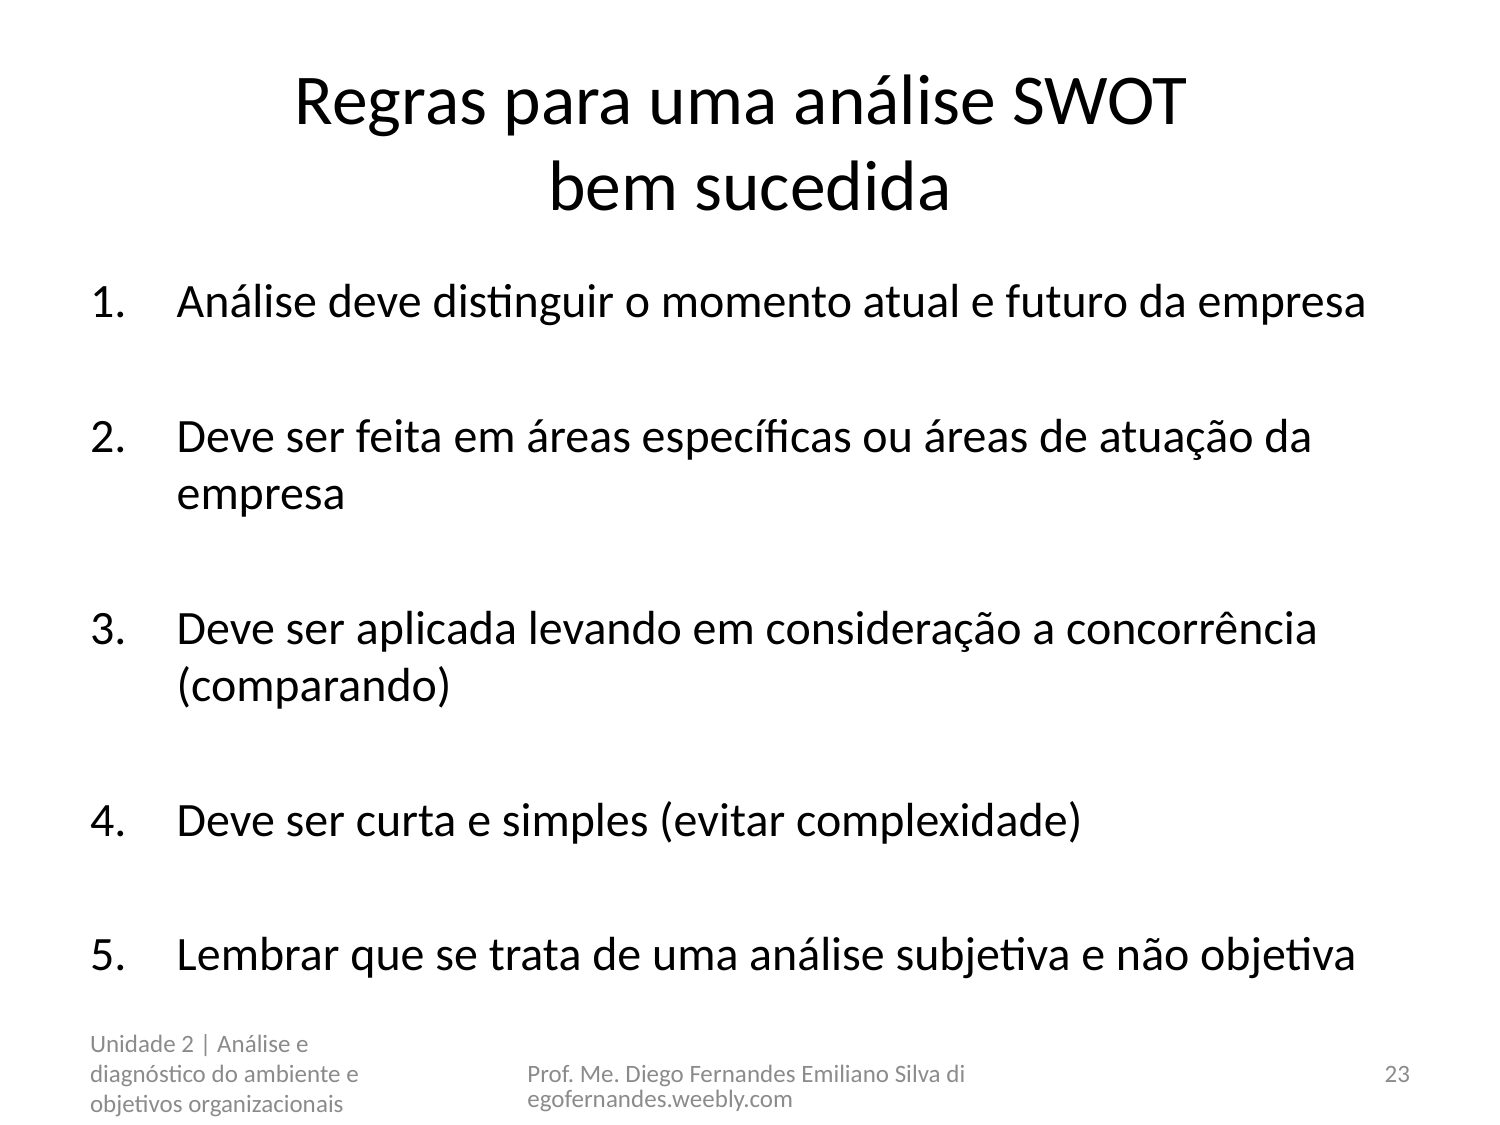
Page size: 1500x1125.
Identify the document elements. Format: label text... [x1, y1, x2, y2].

slide_number 23 [1074, 1042, 1425, 1103]
slide_number Unidade 2 | Análise e diagnóstico do ambiente e objetivos organizacionais [75, 1042, 425, 1103]
footer Prof. Me. Diego Fernandes Emiliano Silva diegofernandes.weebly.com [512, 1042, 988, 1103]
title Regras para uma análise SWOT bem sucedida [75, 45, 1425, 233]
list Análise deve distinguir o momento atual e futuro da empresa Deve ser feita em áreas específicas ou áreas de atuação da empresa Deve ser aplicada levando em consideração a concorrência (comparando) Deve ser curta e simples (evitar complexidade) Lembrar que se trata de uma análise subjetiva e não objetiva [75, 262, 1425, 1005]
